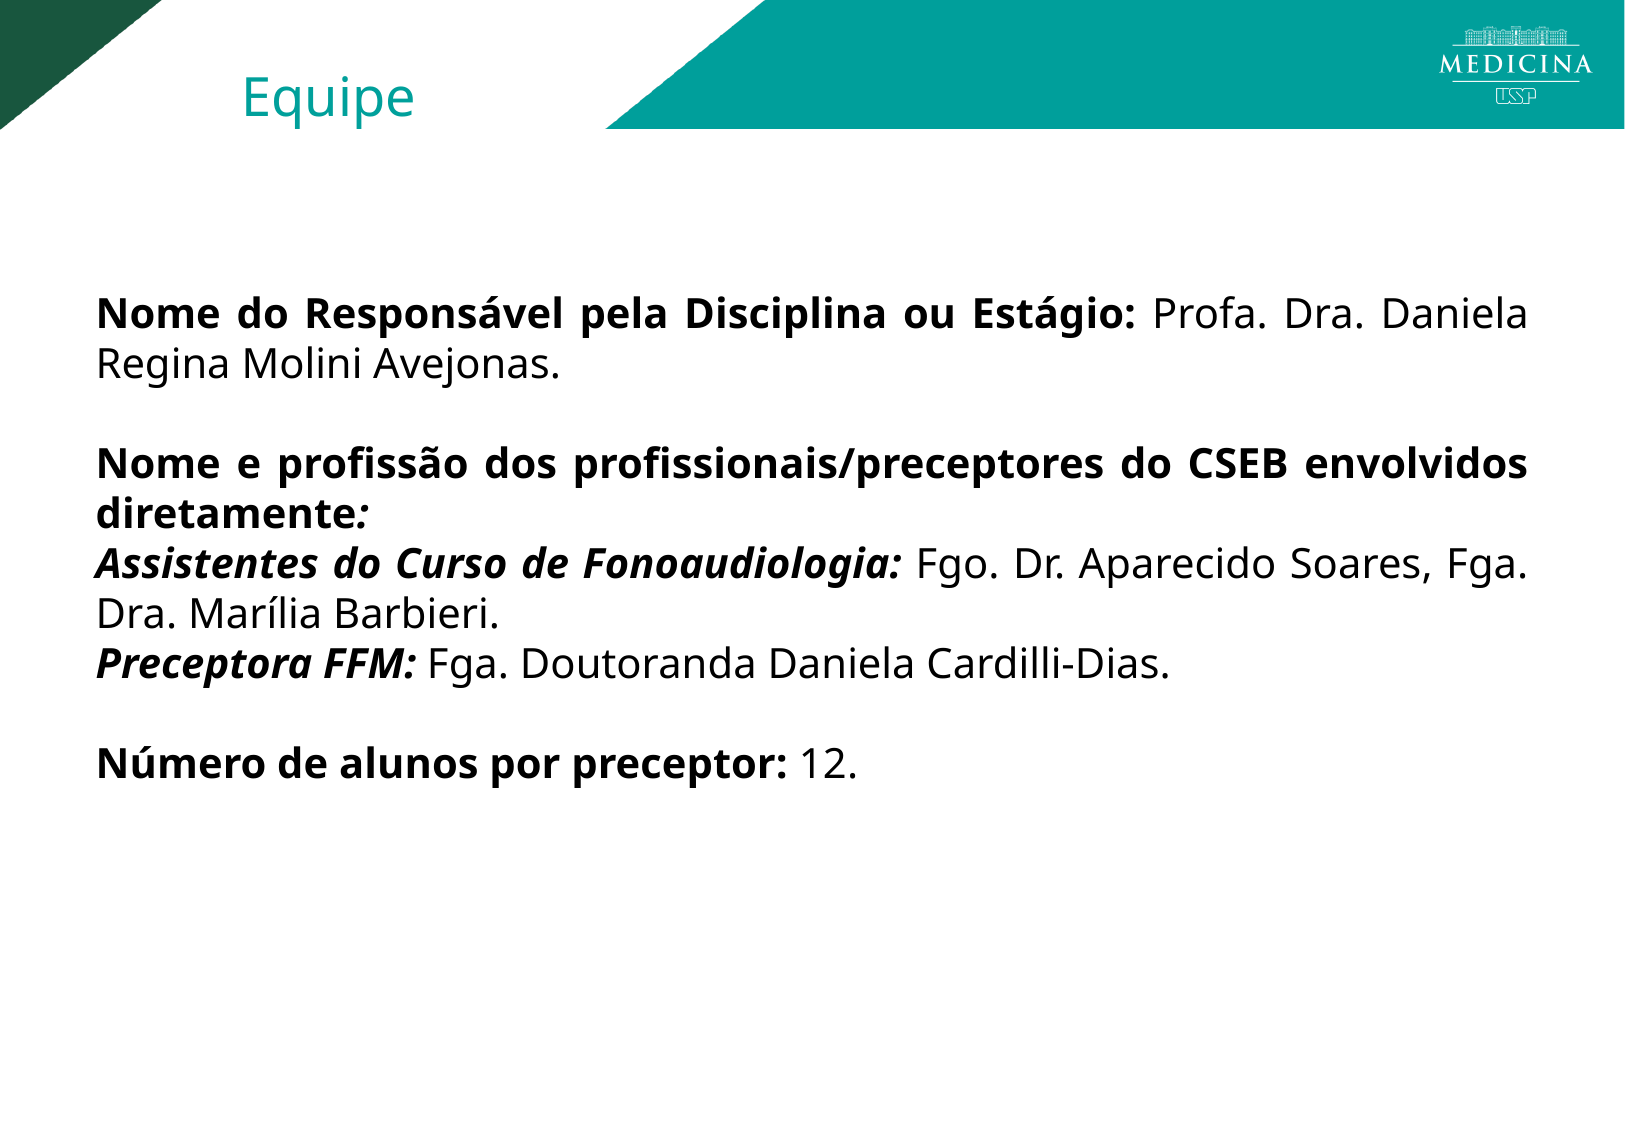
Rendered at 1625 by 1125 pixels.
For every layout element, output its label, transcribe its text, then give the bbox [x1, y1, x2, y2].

text_box Equipe [226, 55, 601, 135]
picture [0, 0, 163, 131]
text_box Nome do Responsável pela Disciplina ou Estágio: Profa. Dra. Daniela Regina Molini Avejonas. Nome e profissão dos profissionais/preceptores do CSEB envolvidos diretamente: Assistentes do Curso de Fonoaudiologia: Fgo. Dr. Aparecido Soares, Fga. Dra. Marília Barbieri. Preceptora FFM: Fga. Doutoranda Daniela Cardilli-Dias. Número de alunos por preceptor: 12. [80, 229, 1544, 795]
picture [605, 0, 1625, 129]
